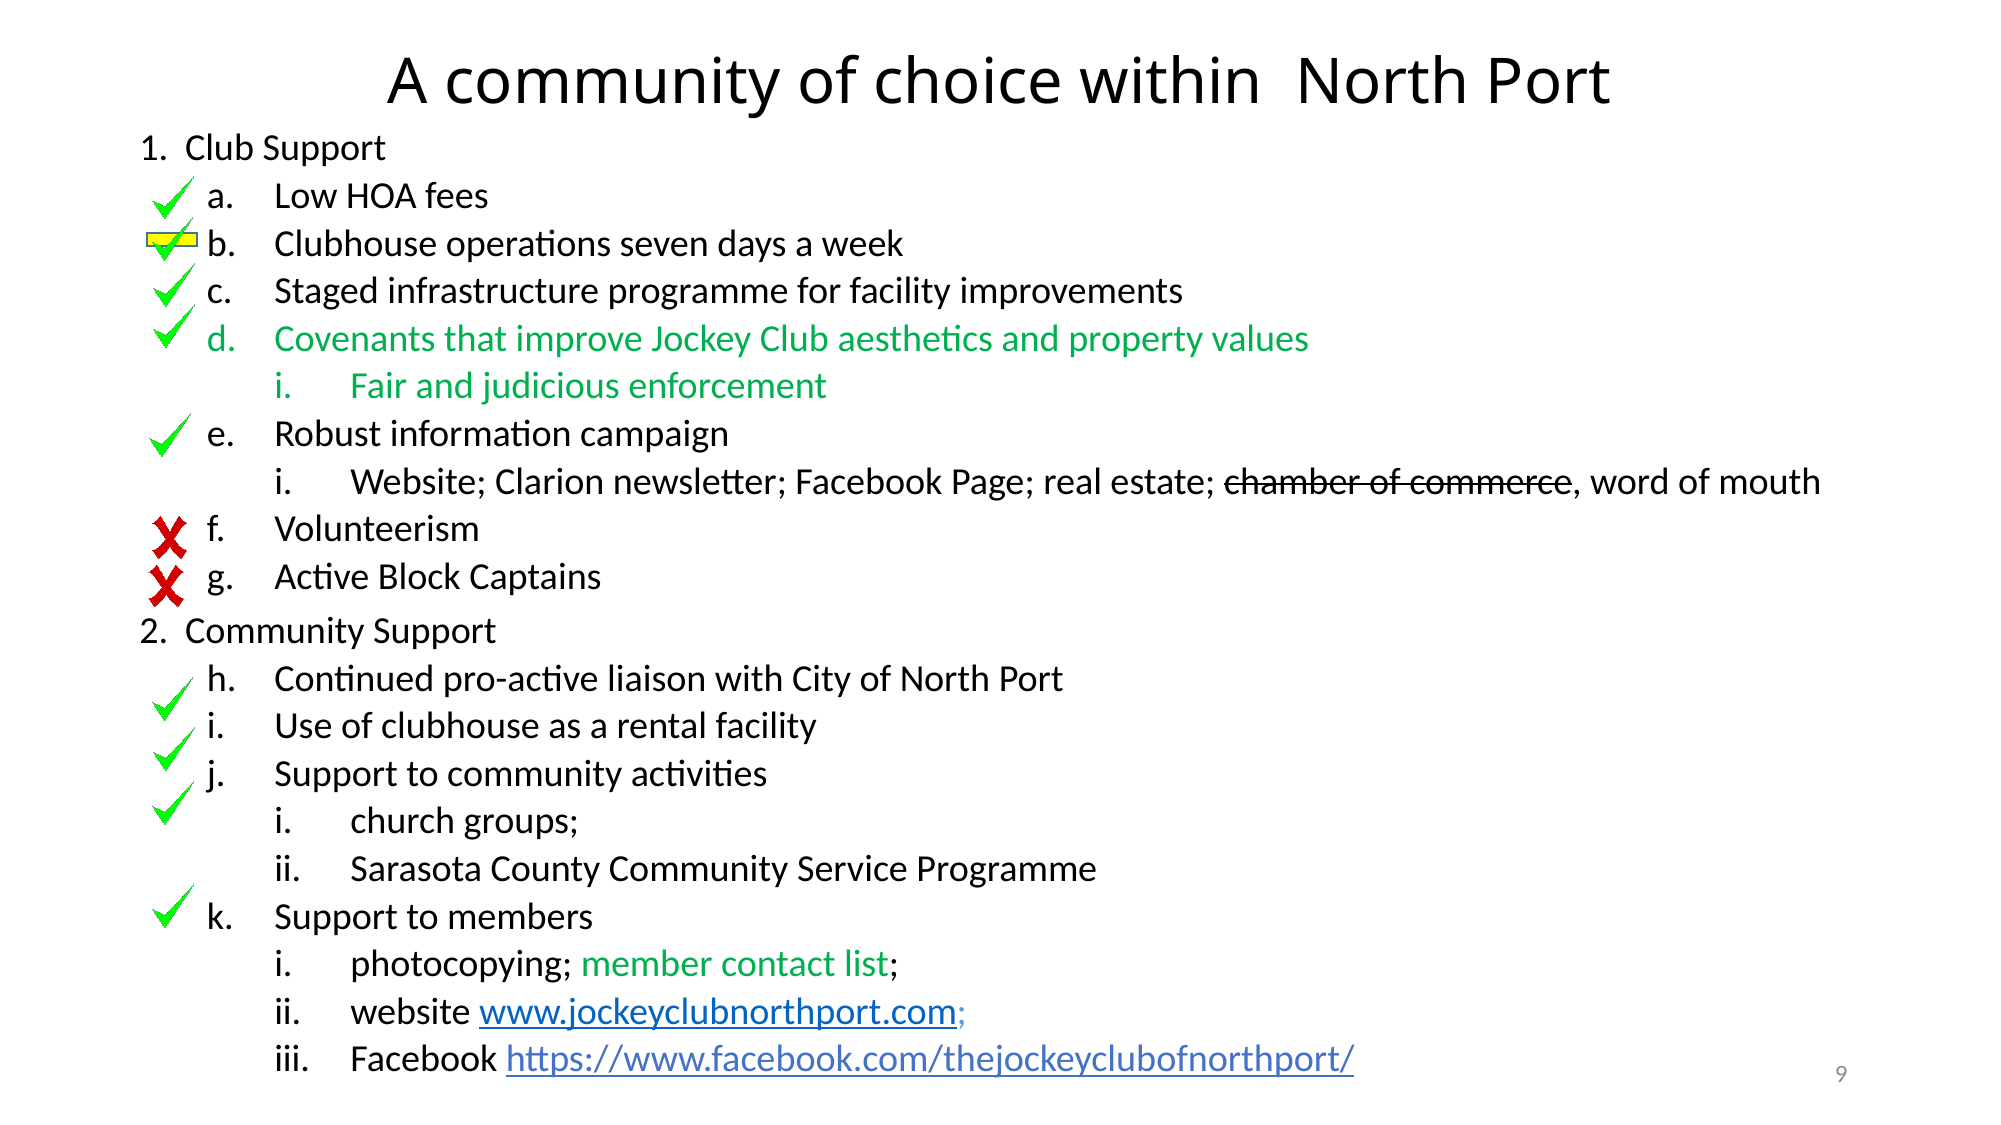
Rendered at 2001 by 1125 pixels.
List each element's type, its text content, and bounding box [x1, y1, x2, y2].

picture [152, 884, 194, 928]
picture [152, 176, 194, 261]
picture [148, 564, 184, 607]
picture [149, 413, 191, 457]
text_box [193, 232, 198, 247]
picture [153, 263, 195, 348]
list 1. Club Support Low HOA fees Clubhouse operations seven days a week Staged infrastructure programme for facility improvements Covenants that improve Jockey Club aesthetics and property values Fair and judicious enforcement Robust information campaign Website; Clarion newsletter; Facebook Page; real estate; chamber of commerce, word of mouth Volunteerism Active Block Captains 2. Community Support Continued pro-active liaison with City of North Port Use of clubhouse as a rental facility Support to community activities church groups; Sarasota County Community Service Programme Support to members photocopying; member contact list; website www.jockeyclubnorthport.com; Facebook https://www.facebook.com/thejockeyclubofnorthport/ [124, 120, 1935, 1103]
picture [152, 677, 193, 721]
title A community of choice within North Port [137, 39, 1863, 120]
slide_number 9 [1412, 1042, 1863, 1103]
picture [152, 515, 187, 559]
text_box [146, 232, 152, 247]
picture [153, 727, 195, 771]
picture [152, 781, 194, 825]
